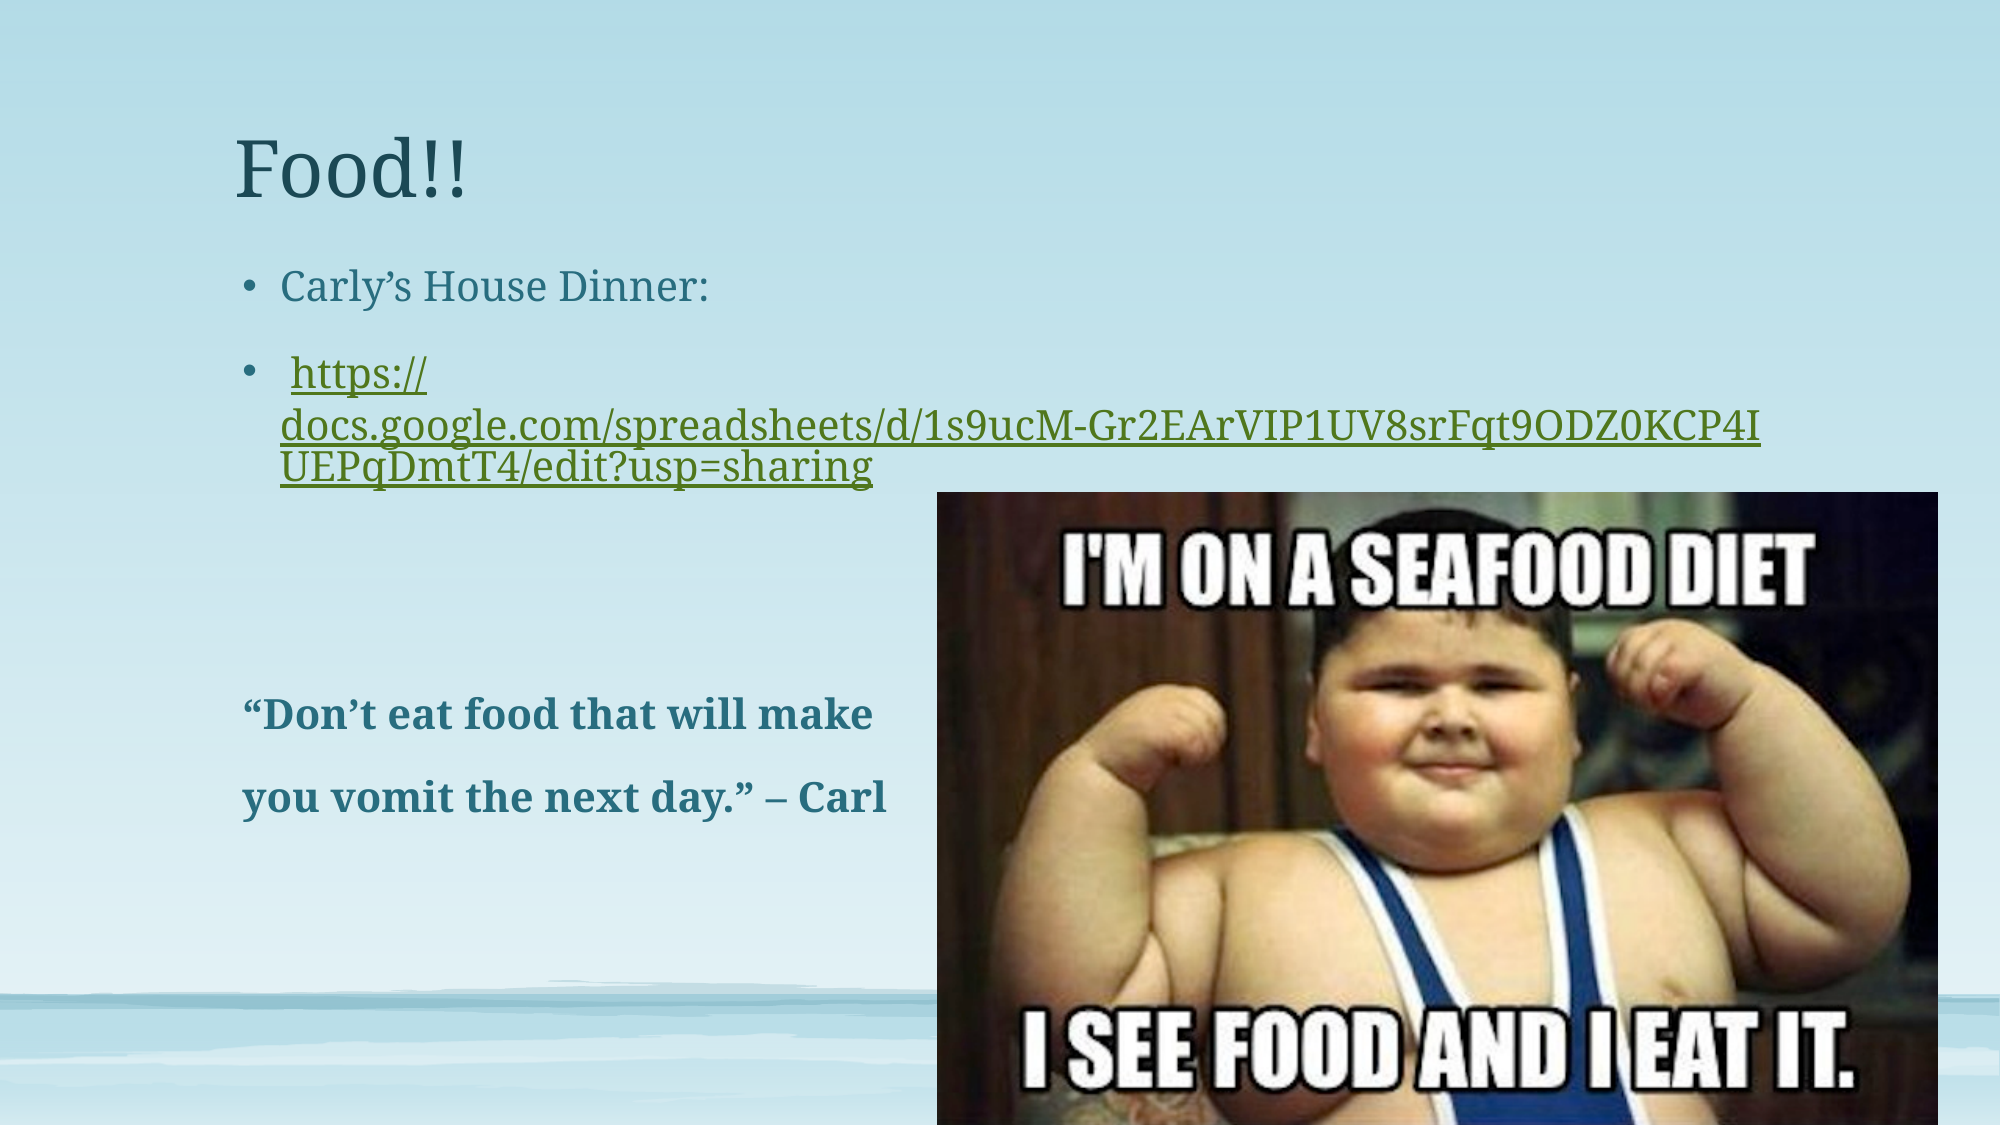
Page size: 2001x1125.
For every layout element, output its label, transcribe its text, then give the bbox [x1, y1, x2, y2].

list Carly’s House Dinner: https://docs.google.com/spreadsheets/d/1s9ucM-Gr2EArVIP1UV8srFqt9ODZ0KCP4IUEPqDmtT4/edit?usp=sharing “Don’t eat food that will make you vomit the next day.” – Carl [219, 258, 1780, 938]
title Food!! [219, 43, 1780, 222]
picture [0, 492, 2000, 1125]
